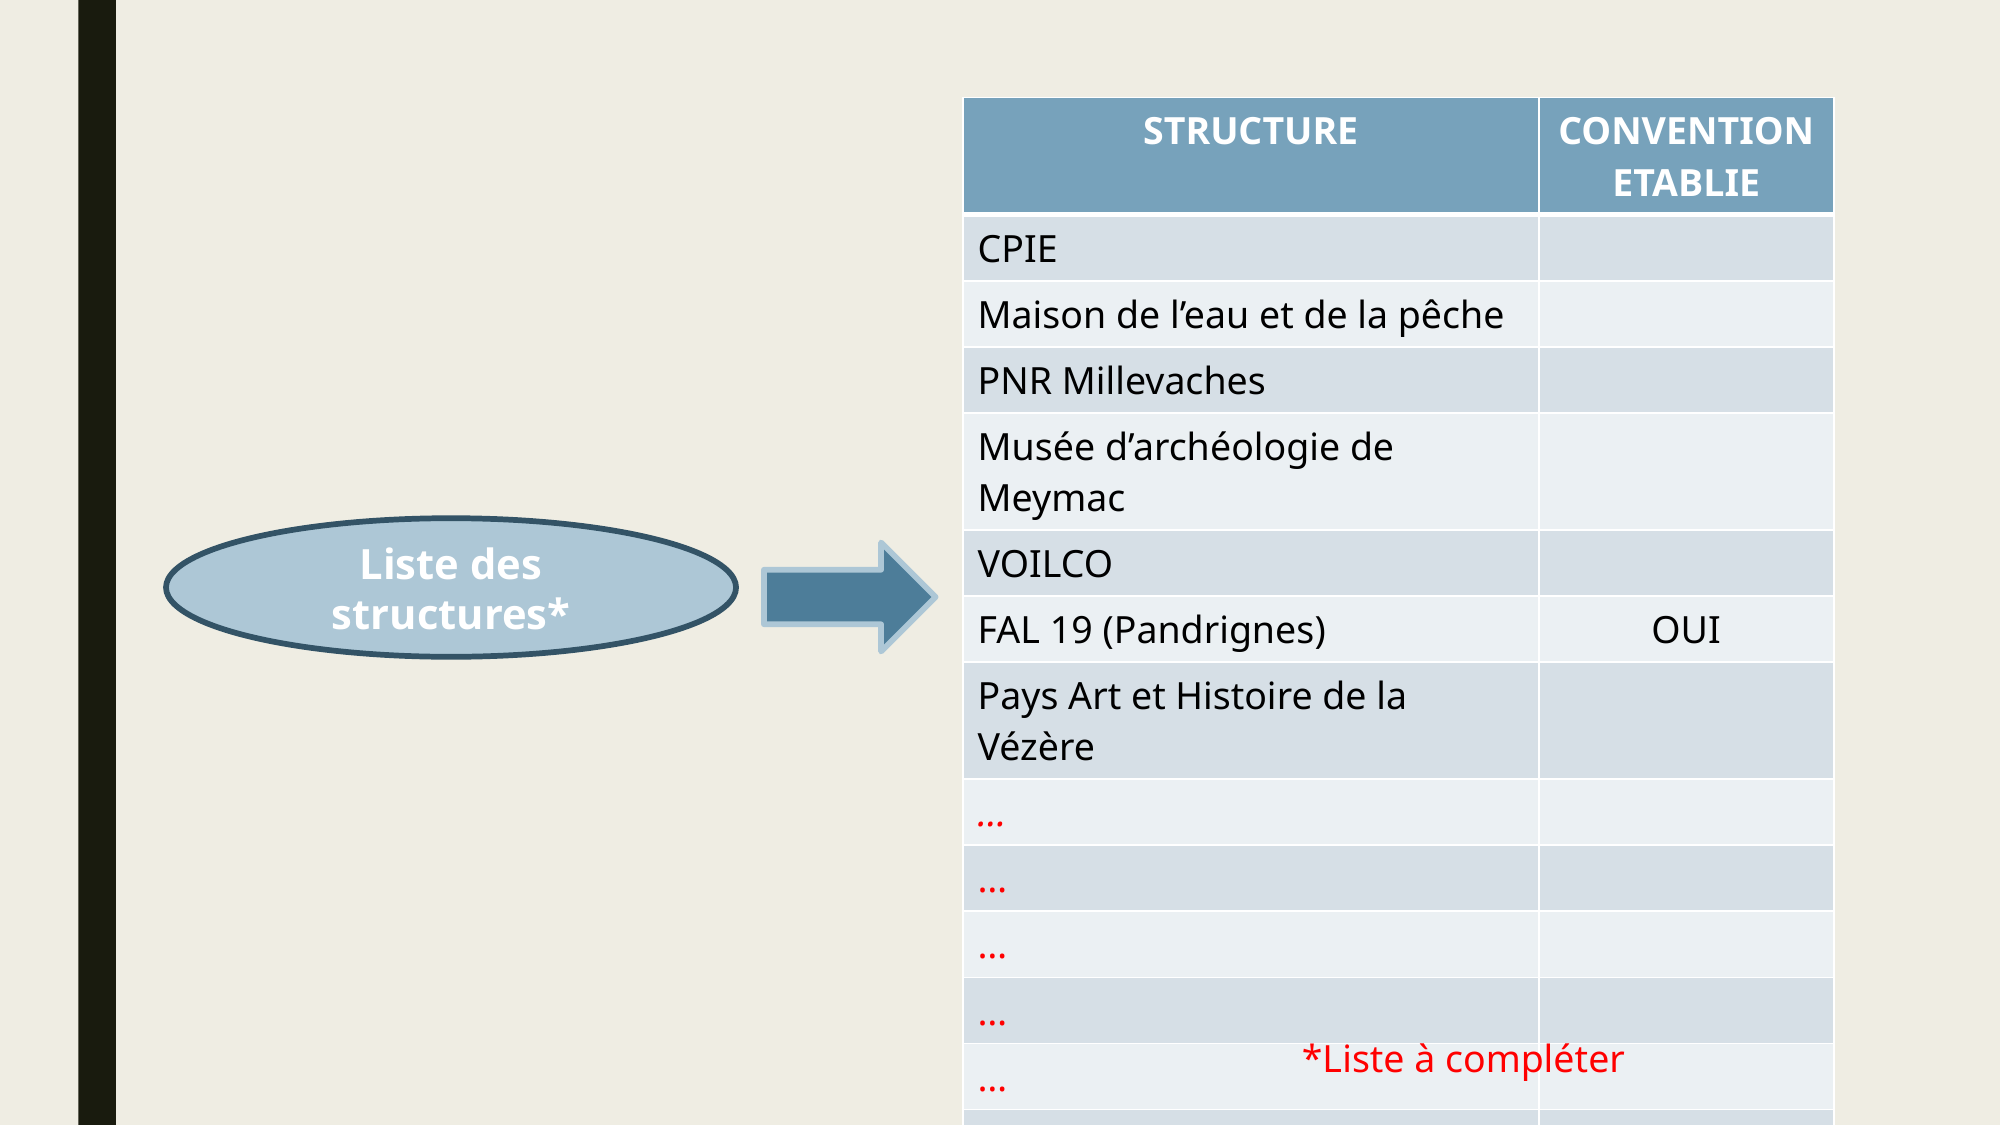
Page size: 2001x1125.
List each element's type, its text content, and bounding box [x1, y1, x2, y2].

table_cell … [964, 1044, 1538, 1109]
table_cell [1540, 978, 1833, 1043]
table_cell Maison de l’eau et de la pêche [964, 282, 1538, 346]
table_cell PNR Millevaches [964, 348, 1538, 412]
table_cell [1540, 1044, 1833, 1109]
table_header CONVENTION ETABLIE [1540, 98, 1833, 212]
table_cell [1540, 531, 1833, 595]
table_cell [1540, 1110, 1833, 1125]
table_cell [1540, 414, 1833, 529]
table_cell [1540, 846, 1833, 910]
table_cell OUI [1540, 597, 1833, 661]
table_cell [1540, 912, 1833, 977]
table_cell CPIE [964, 217, 1538, 280]
table_cell … [964, 1110, 1538, 1125]
text_box *Liste à compléter [1287, 1027, 1641, 1088]
text_box Liste des structures* [163, 515, 739, 660]
table_cell [1540, 282, 1833, 346]
table_cell [1540, 663, 1833, 778]
text_box [761, 539, 939, 655]
table_cell Musée d’archéologie de Meymac [964, 414, 1538, 529]
table_cell … [964, 912, 1538, 977]
table_header STRUCTURE [964, 98, 1538, 212]
table_cell [1540, 780, 1833, 844]
table_cell … [964, 780, 1538, 844]
table_cell [1540, 348, 1833, 412]
table_cell Pays Art et Histoire de la Vézère [964, 663, 1538, 778]
table_cell [1540, 217, 1833, 280]
table_cell … [964, 978, 1538, 1043]
table_cell VOILCO [964, 531, 1538, 595]
table_cell … [964, 846, 1538, 910]
table_cell FAL 19 (Pandrignes) [964, 597, 1538, 661]
